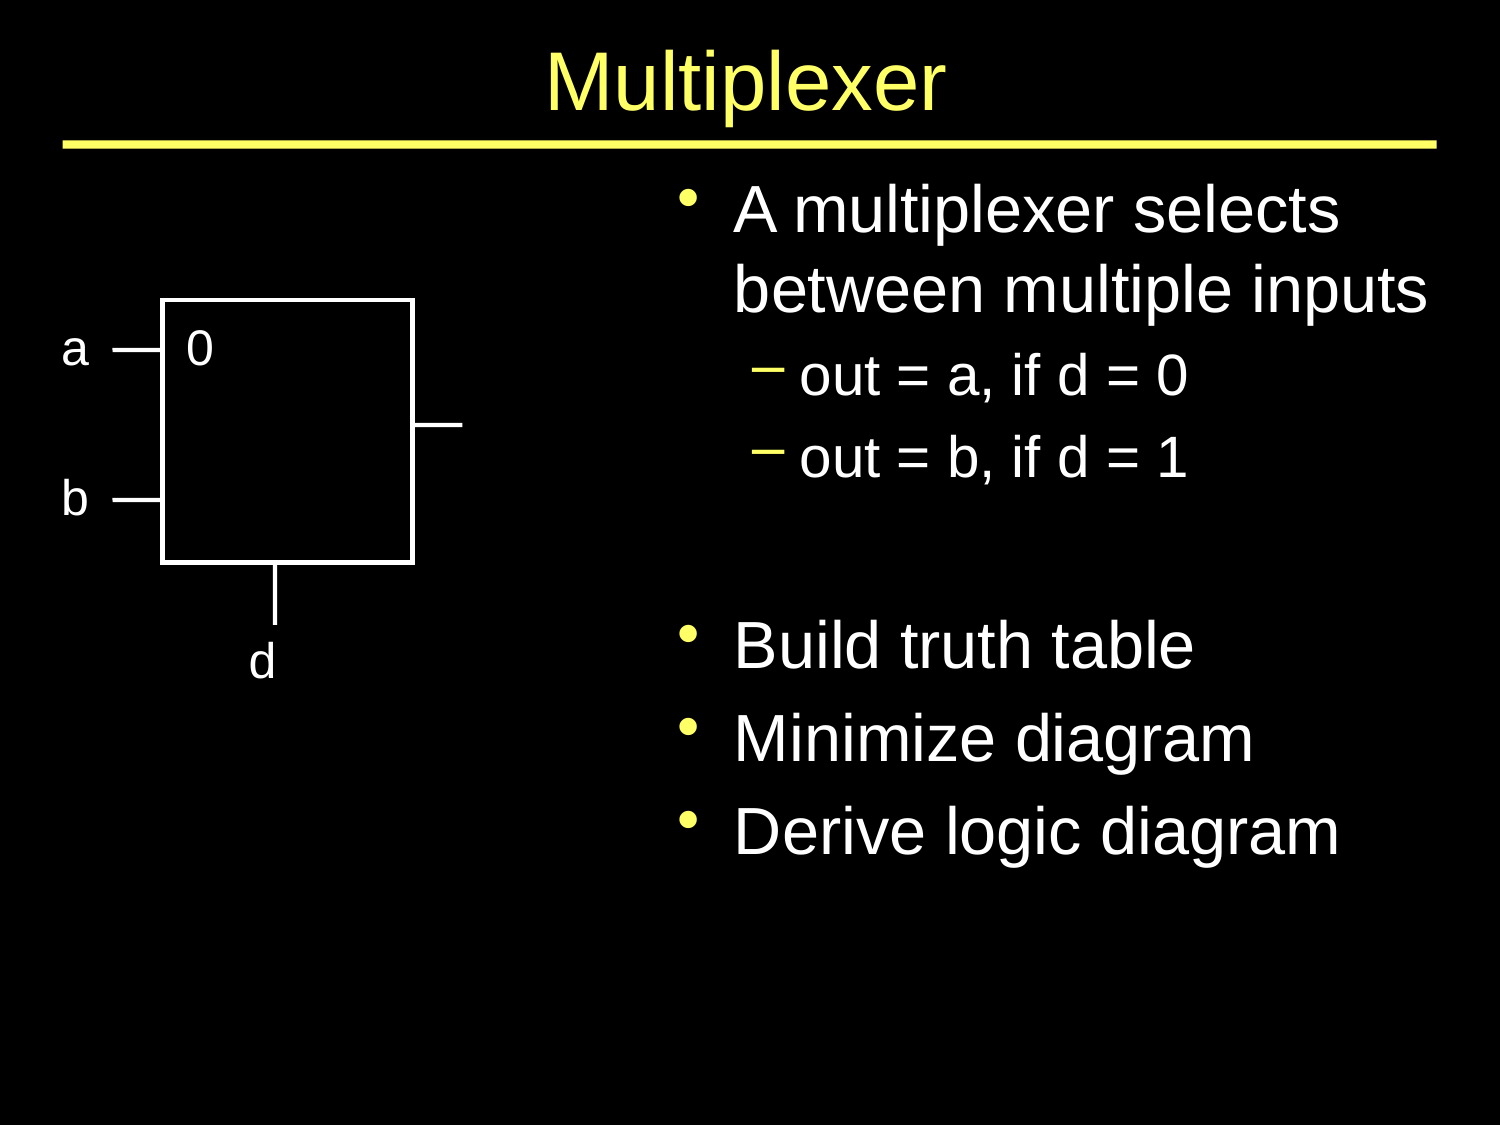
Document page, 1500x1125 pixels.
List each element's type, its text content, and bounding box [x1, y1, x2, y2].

list A multiplexer selects between multiple inputs out = a, if d = 0 out = b, if d = 1 Build truth table Minimize diagram Derive logic diagram [662, 157, 1500, 1090]
text_box b [46, 448, 104, 533]
text_box [162, 299, 413, 563]
text_box d [233, 611, 292, 696]
text_box 0 [171, 298, 229, 383]
text_box a [46, 298, 104, 383]
title Multiplexer [108, 20, 1384, 135]
